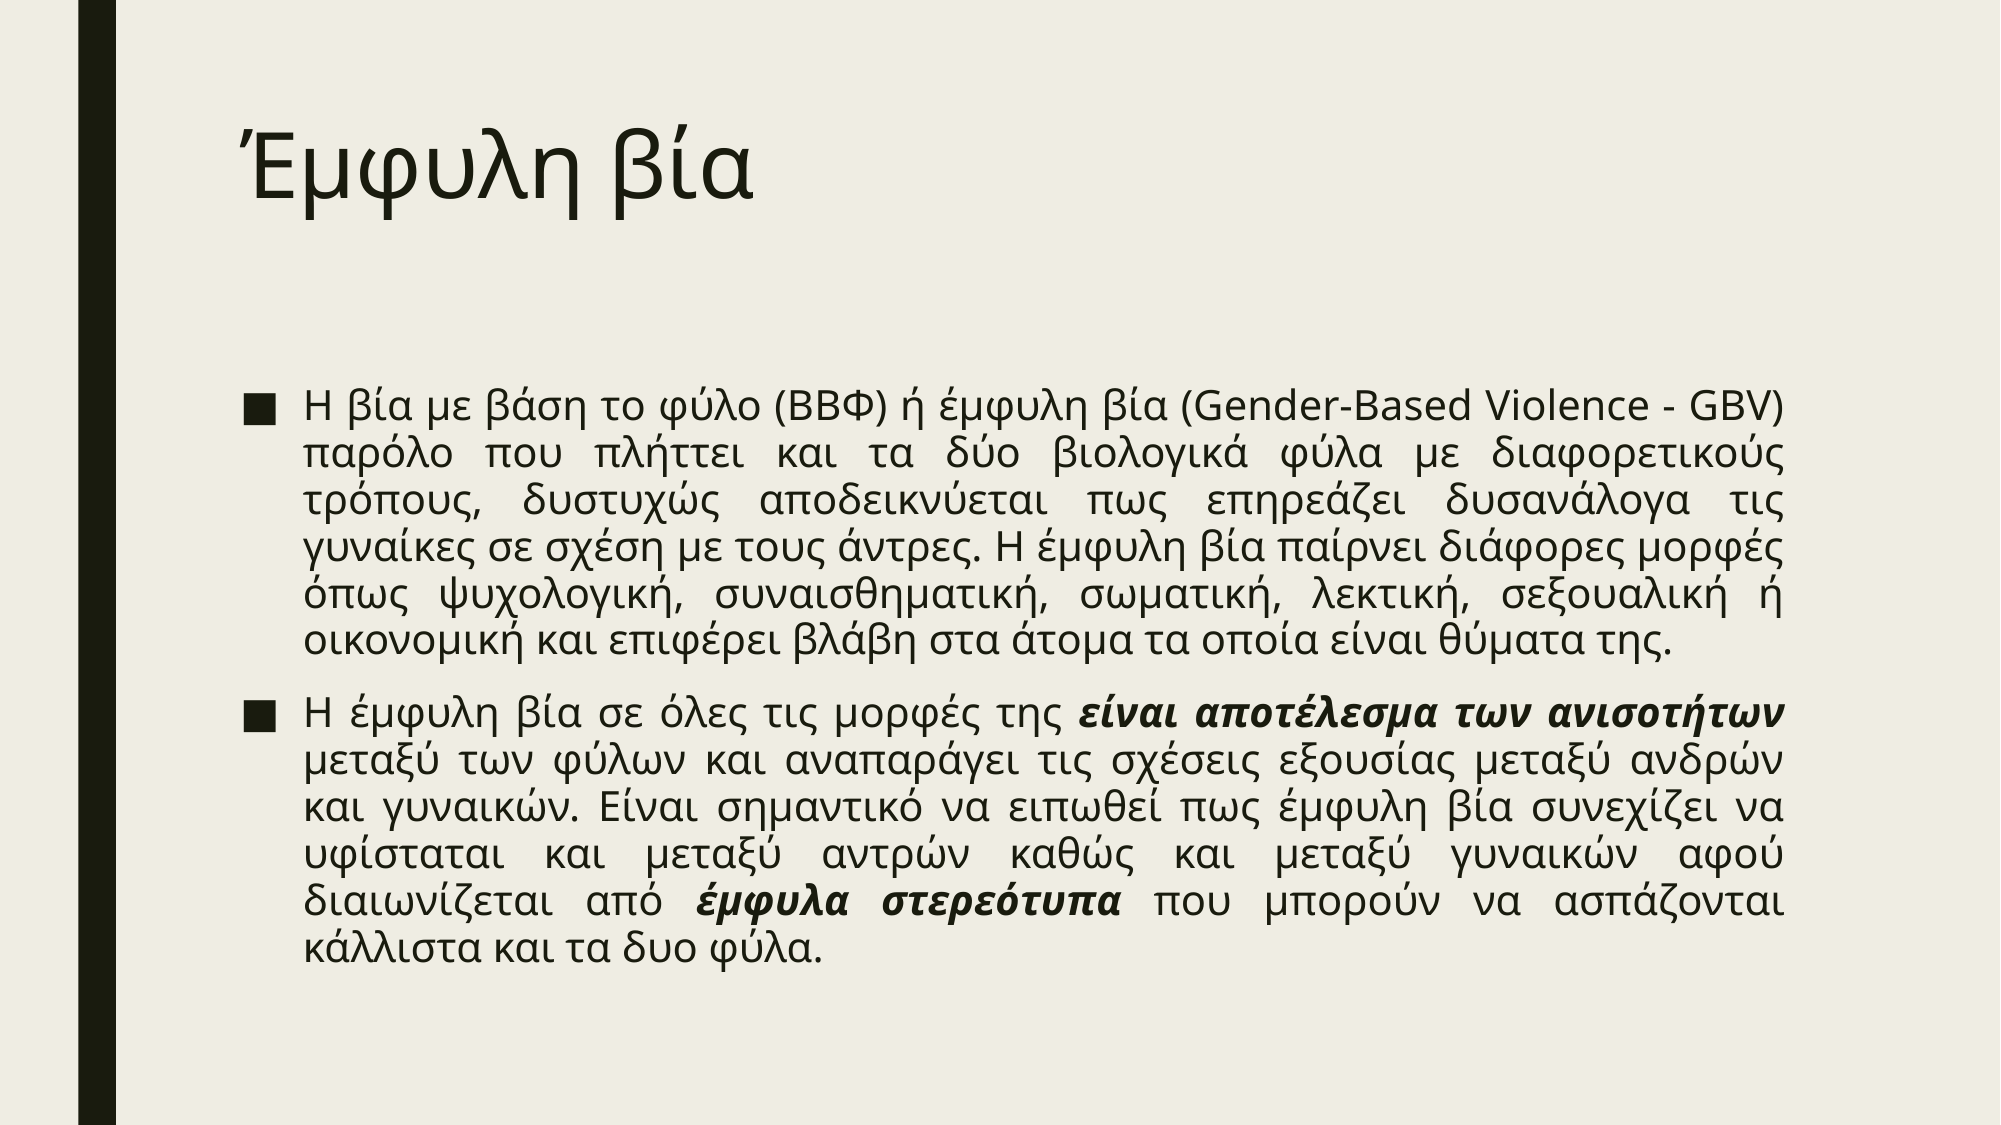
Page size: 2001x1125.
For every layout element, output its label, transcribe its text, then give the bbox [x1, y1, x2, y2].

title Έμφυλη βία [225, 112, 1800, 357]
list Η βία με βάση το φύλο (ΒΒΦ) ή έμφυλη βία (Gender-Based Violence - GBV) παρόλο που πλήττει και τα δύο βιολογικά φύλα με διαφορετικούς τρόπους, δυστυχώς αποδεικνύεται πως επηρεάζει δυσανάλογα τις γυναίκες σε σχέση με τους άντρες. Η έμφυλη βία παίρνει διάφορες μορφές όπως ψυχολογική, συναισθηματική, σωματική, λεκτική, σεξουαλική ή οικονομική και επιφέρει βλάβη στα άτομα τα οποία είναι θύματα της. Η έμφυλη βία σε όλες τις μορφές της είναι αποτέλεσμα των ανισοτήτων μεταξύ των φύλων και αναπαράγει τις σχέσεις εξουσίας μεταξύ ανδρών και γυναικών. Είναι σημαντικό να ειπωθεί πως έμφυλη βία συνεχίζει να υφίσταται και μεταξύ αντρών καθώς και μεταξύ γυναικών αφού διαιωνίζεται από έμφυλα στερεότυπα που μπορούν να ασπάζονται κάλλιστα και τα δυο φύλα. [225, 375, 1800, 963]
